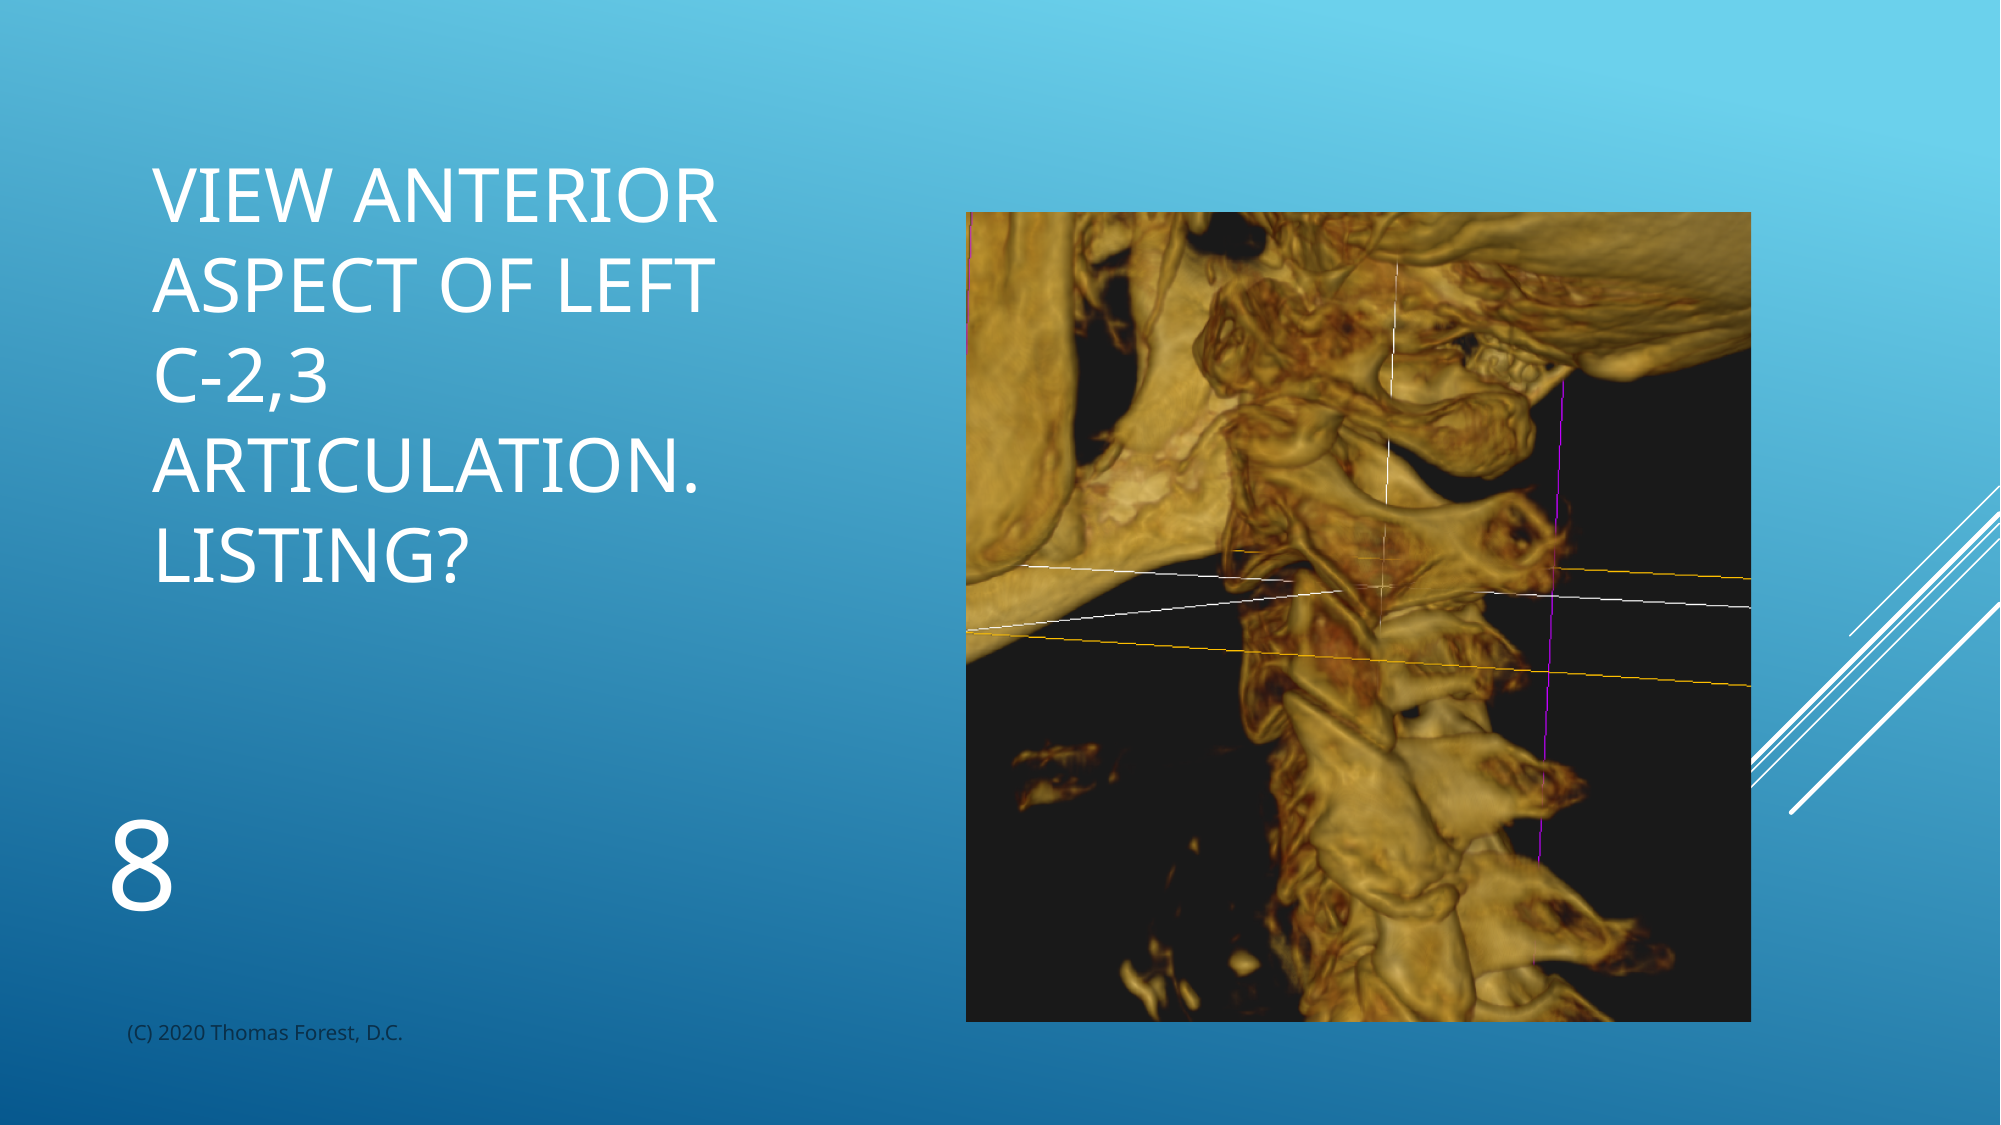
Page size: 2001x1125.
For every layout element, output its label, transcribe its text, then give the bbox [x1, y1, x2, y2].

title View anterior aspect of left C-2,3 articulation. Listing? [137, 59, 738, 686]
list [965, 212, 1752, 1022]
text_box 8 [91, 778, 221, 944]
footer (C) 2020 Thomas Forest, D.C. [112, 1012, 1350, 1073]
